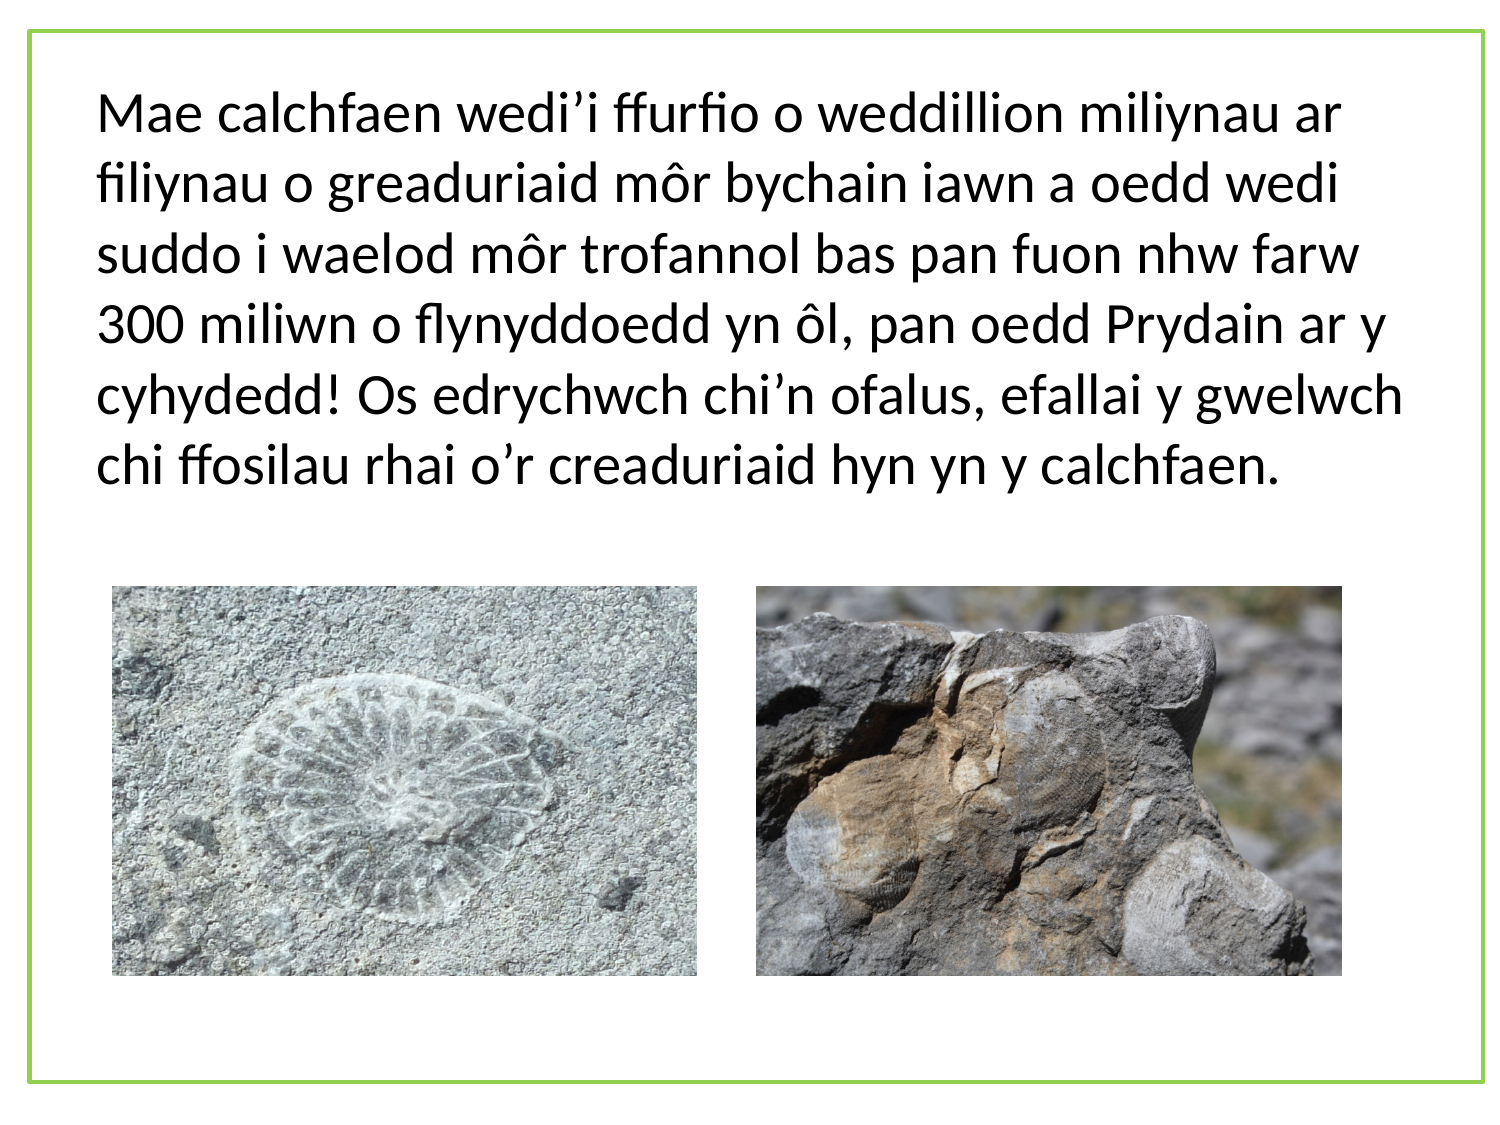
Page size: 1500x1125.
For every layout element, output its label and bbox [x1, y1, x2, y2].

text_box [27, 29, 1485, 1084]
picture [756, 585, 1342, 977]
picture [111, 585, 697, 977]
